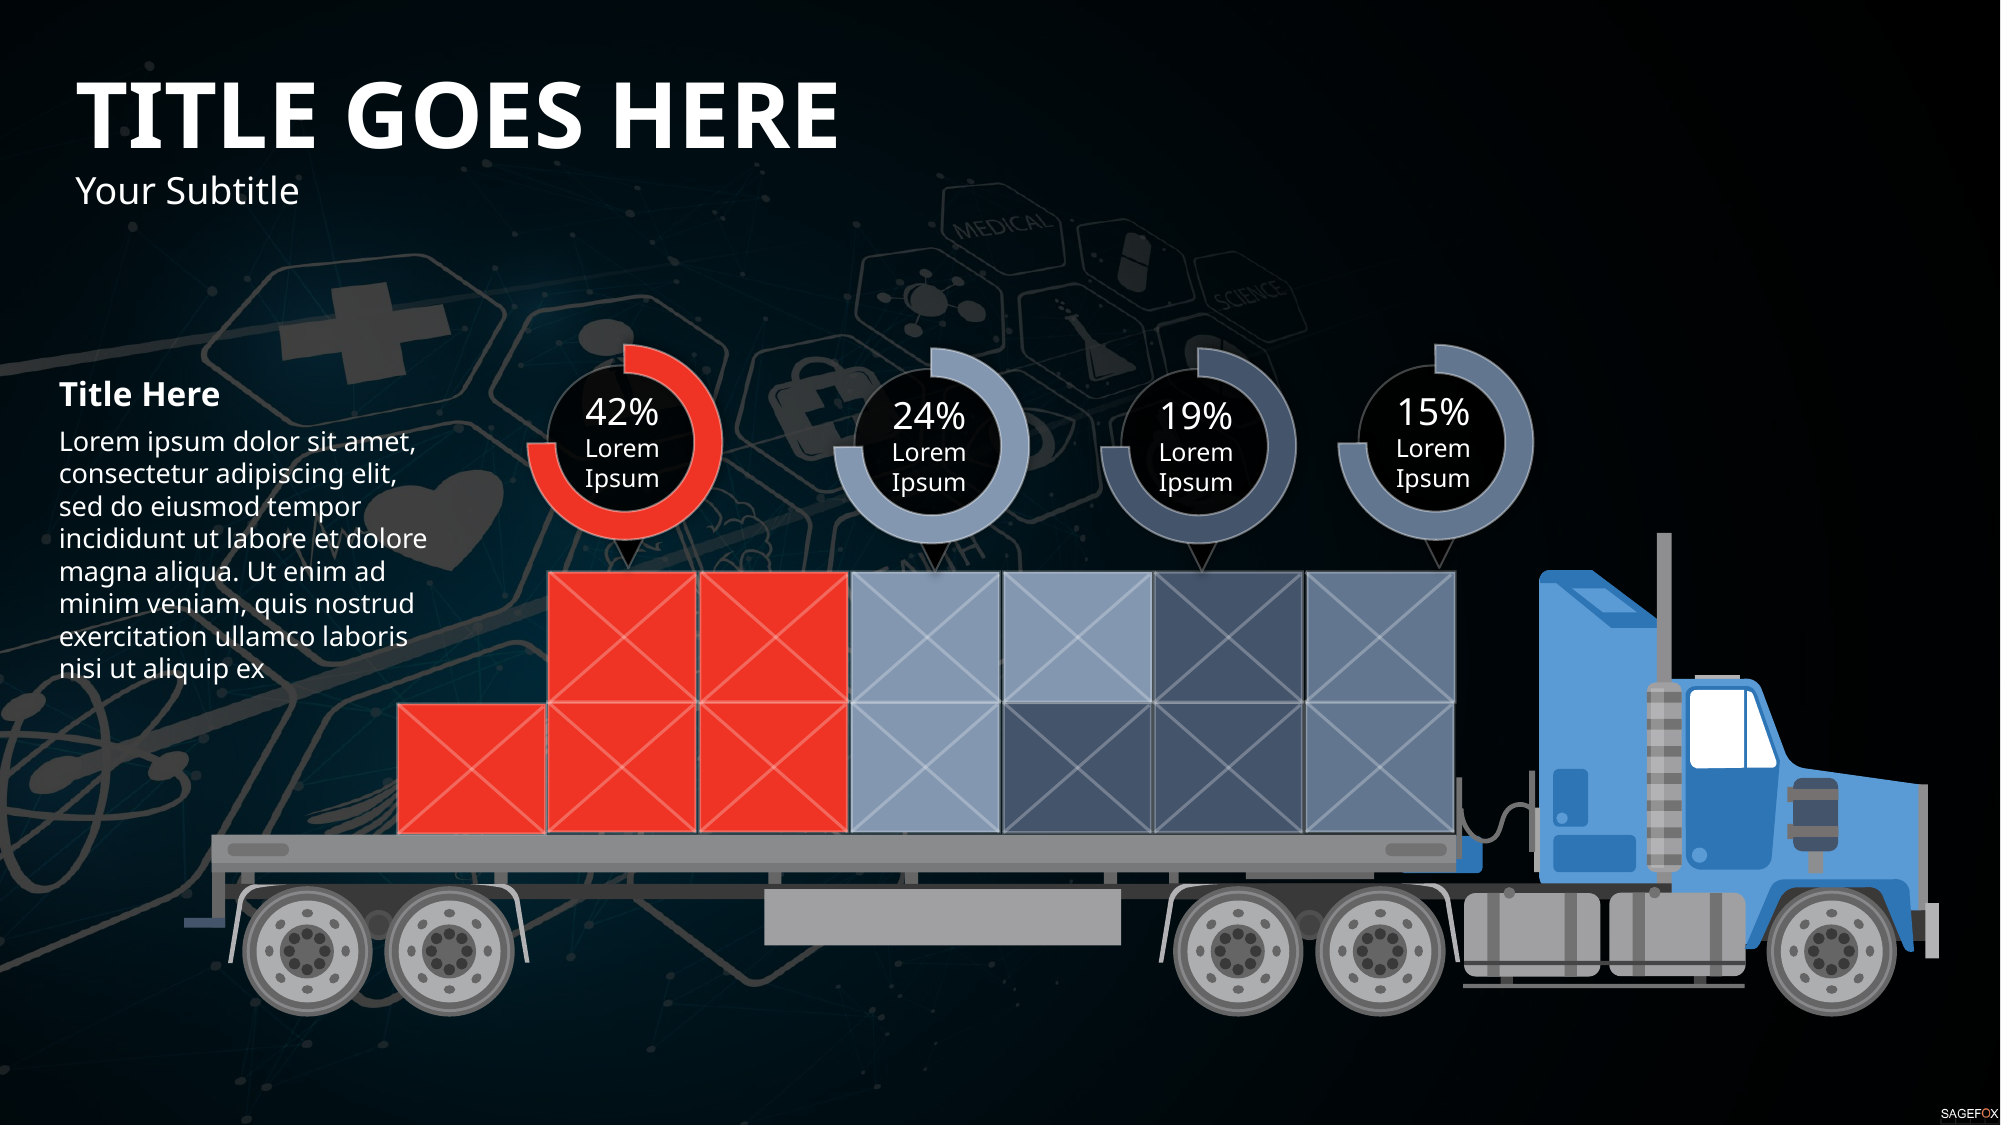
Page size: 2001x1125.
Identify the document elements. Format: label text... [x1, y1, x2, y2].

text_box 19% Lorem Ipsum [1120, 368, 1263, 507]
picture [0, 0, 2001, 1125]
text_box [851, 571, 1152, 833]
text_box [1152, 572, 1303, 833]
text_box [526, 343, 724, 532]
text_box [833, 347, 1031, 532]
text_box 42% Lorem Ipsum [546, 364, 690, 503]
text_box TITLE GOES HERE Your Subtitle [60, 49, 1036, 220]
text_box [184, 532, 1939, 1017]
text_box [397, 571, 850, 835]
text_box 15% Lorem Ipsum [1357, 364, 1501, 503]
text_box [1305, 572, 1456, 833]
text_box [1337, 343, 1535, 532]
text_box [1100, 347, 1298, 532]
text_box 24% Lorem Ipsum [853, 368, 995, 507]
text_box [43, 366, 456, 662]
